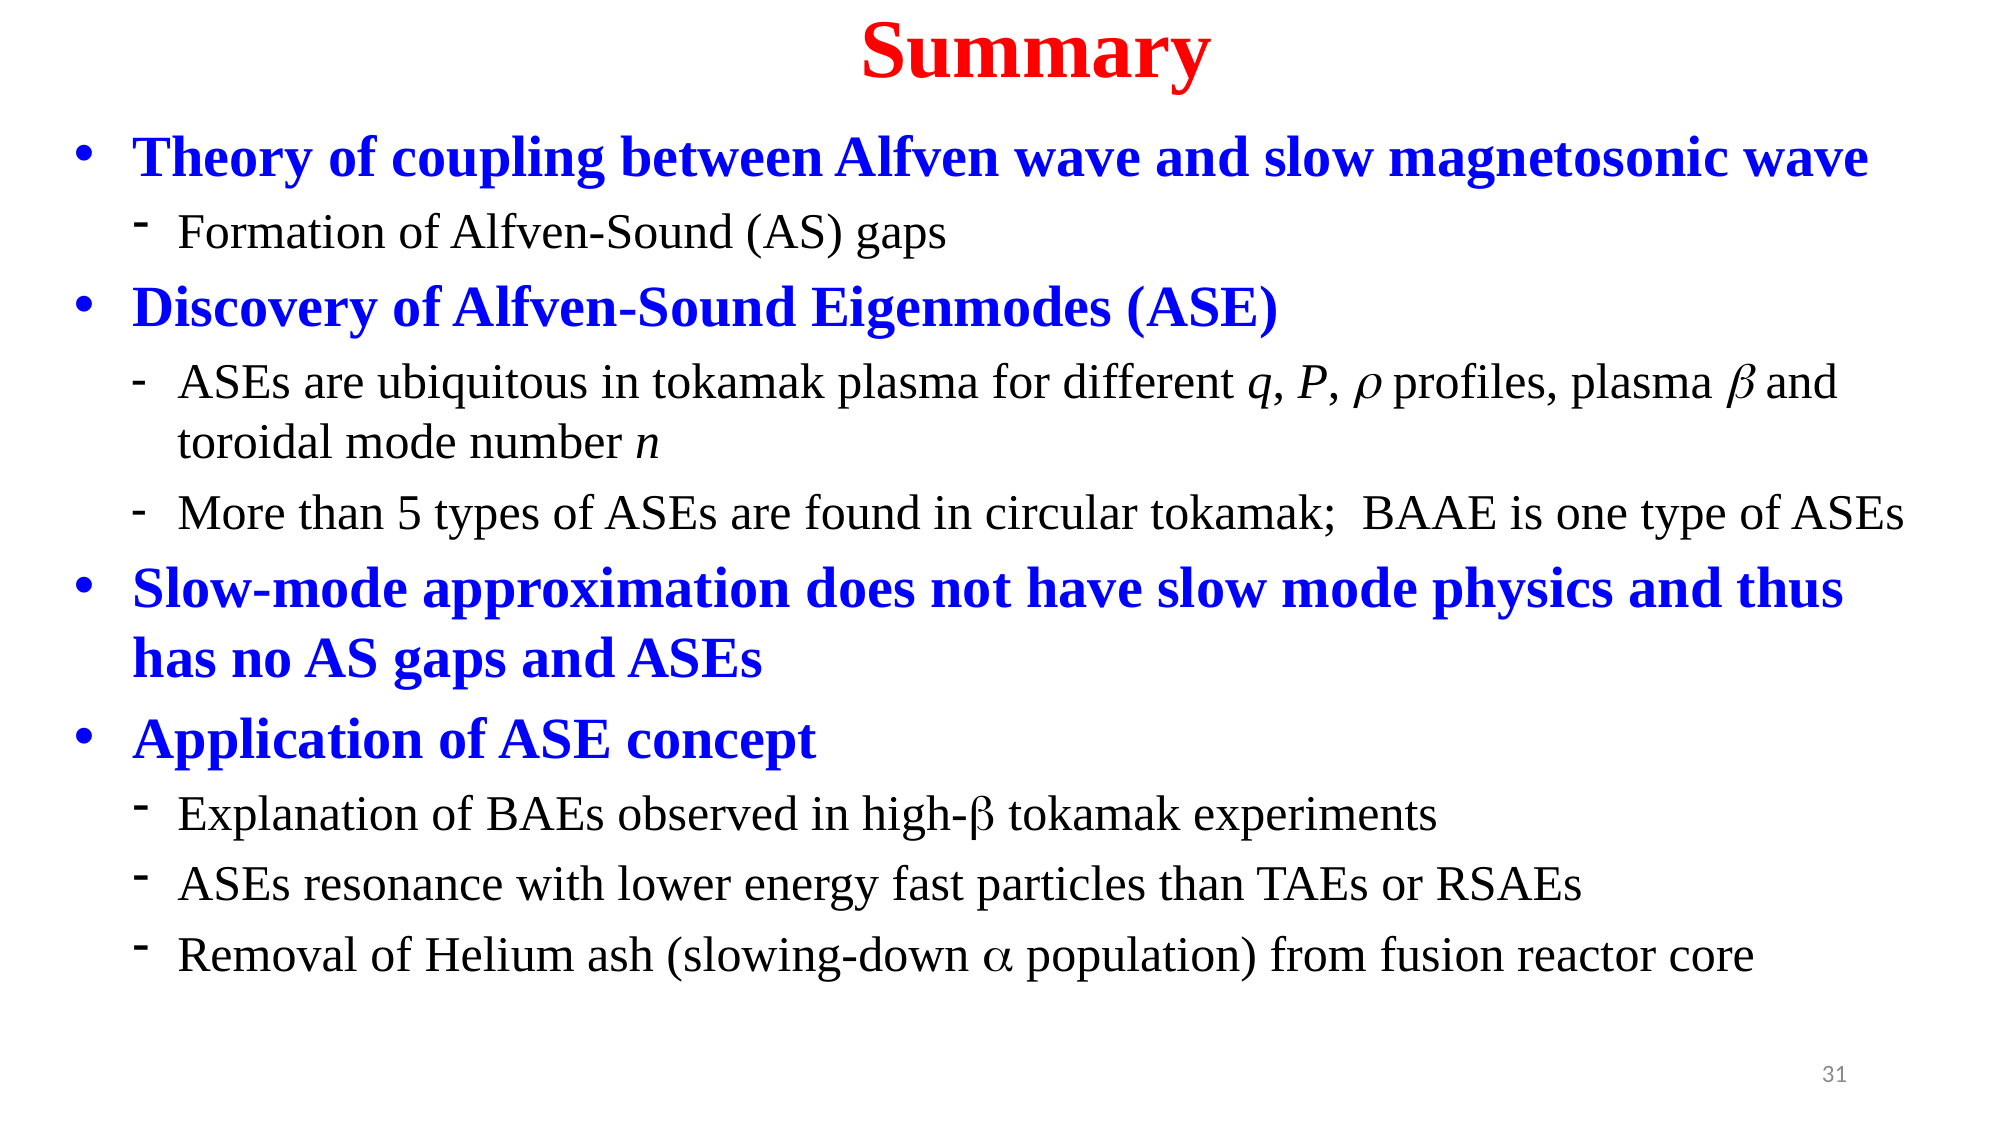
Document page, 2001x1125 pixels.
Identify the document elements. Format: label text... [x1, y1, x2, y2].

title Summary [42, 0, 2000, 126]
list Theory of coupling between Alfven wave and slow magnetosonic wave Formation of Alfven-Sound (AS) gaps Discovery of Alfven-Sound Eigenmodes (ASE) ASEs are ubiquitous in tokamak plasma for different q, P, r profiles, plasma b and toroidal mode number n More than 5 types of ASEs are found in circular tokamak; BAAE is one type of ASEs Slow-mode approximation does not have slow mode physics and thus has no AS gaps and ASEs Application of ASE concept Explanation of BAEs observed in high-b tokamak experiments ASEs resonance with lower energy fast particles than TAEs or RSAEs Removal of Helium ash (slowing-down a population) from fusion reactor core [58, 110, 1948, 1073]
slide_number 31 [1412, 1042, 1863, 1103]
